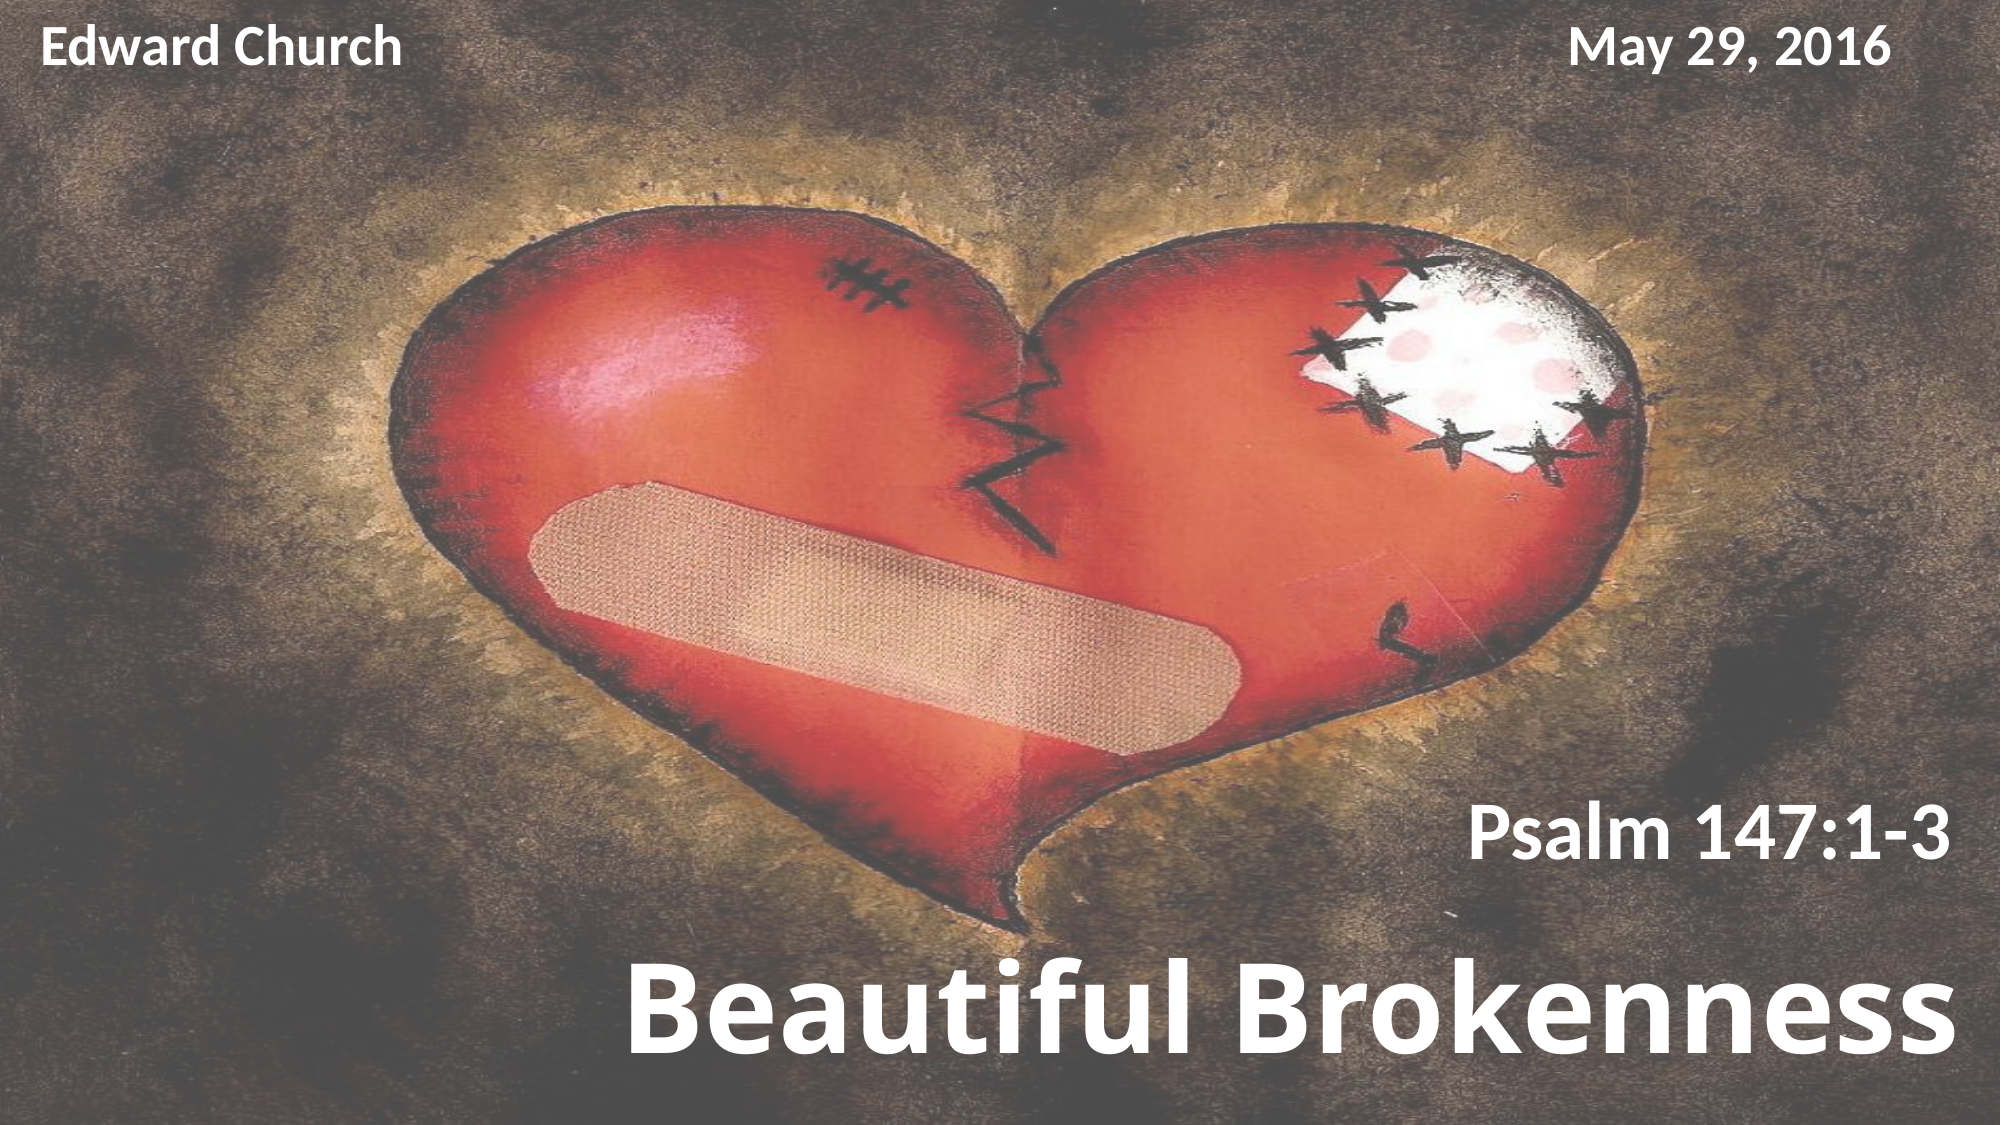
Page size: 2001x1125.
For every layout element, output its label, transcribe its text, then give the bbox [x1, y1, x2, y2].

text_box Edward Church [25, 0, 494, 85]
subtitle Psalm 147:1-3 [1419, 780, 2000, 900]
title Beautiful Brokenness [540, 900, 2000, 1089]
text_box May 29, 2016 [1552, 0, 2000, 85]
